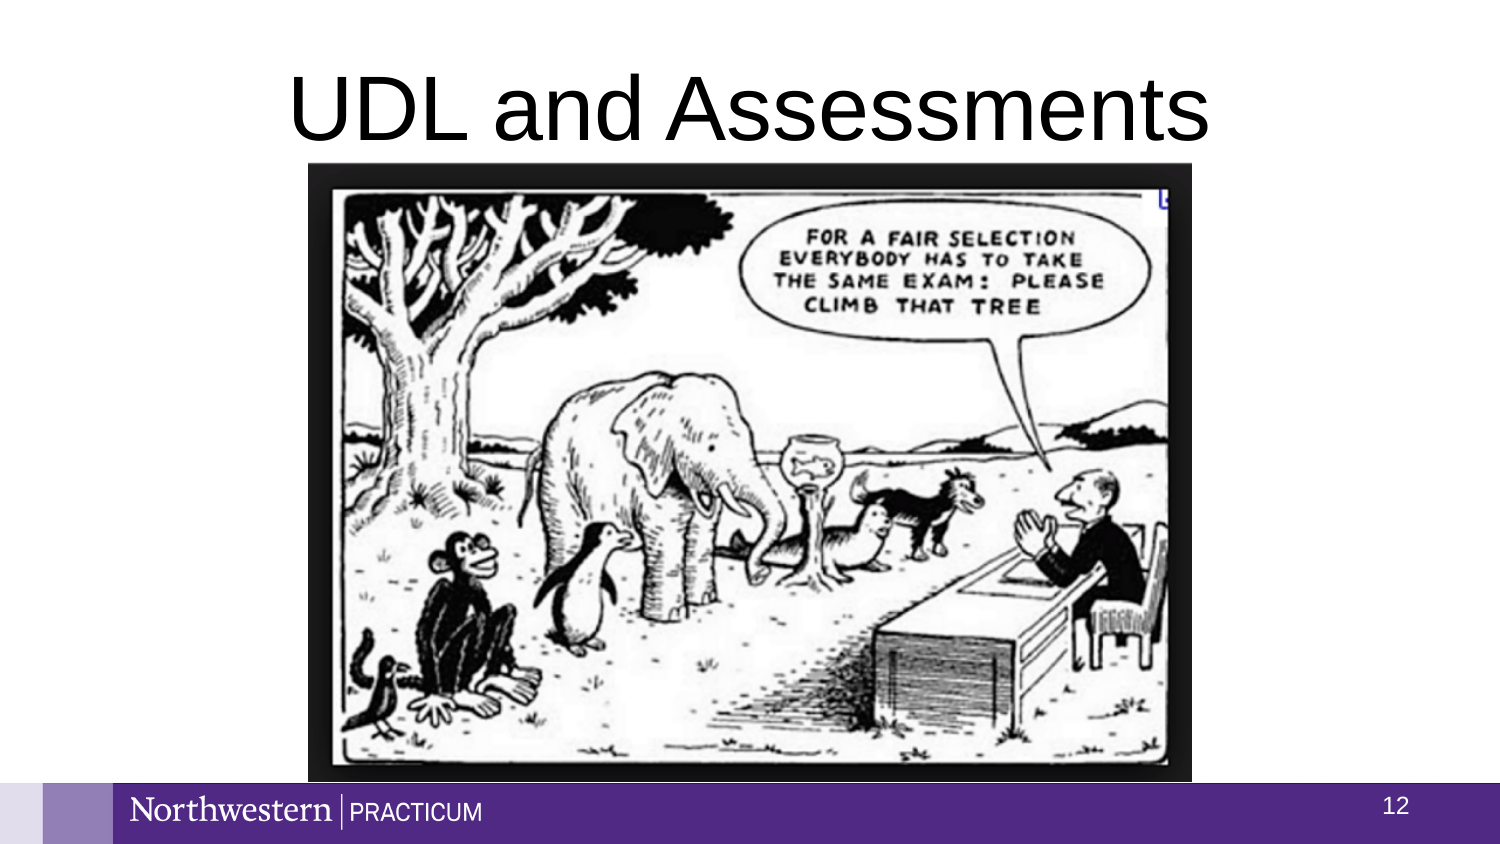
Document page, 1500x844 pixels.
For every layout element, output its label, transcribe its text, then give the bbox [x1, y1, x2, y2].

slide_number 11 [1074, 782, 1425, 827]
title UDL and Assessments [75, 33, 1425, 175]
picture [0, 0, 1500, 844]
